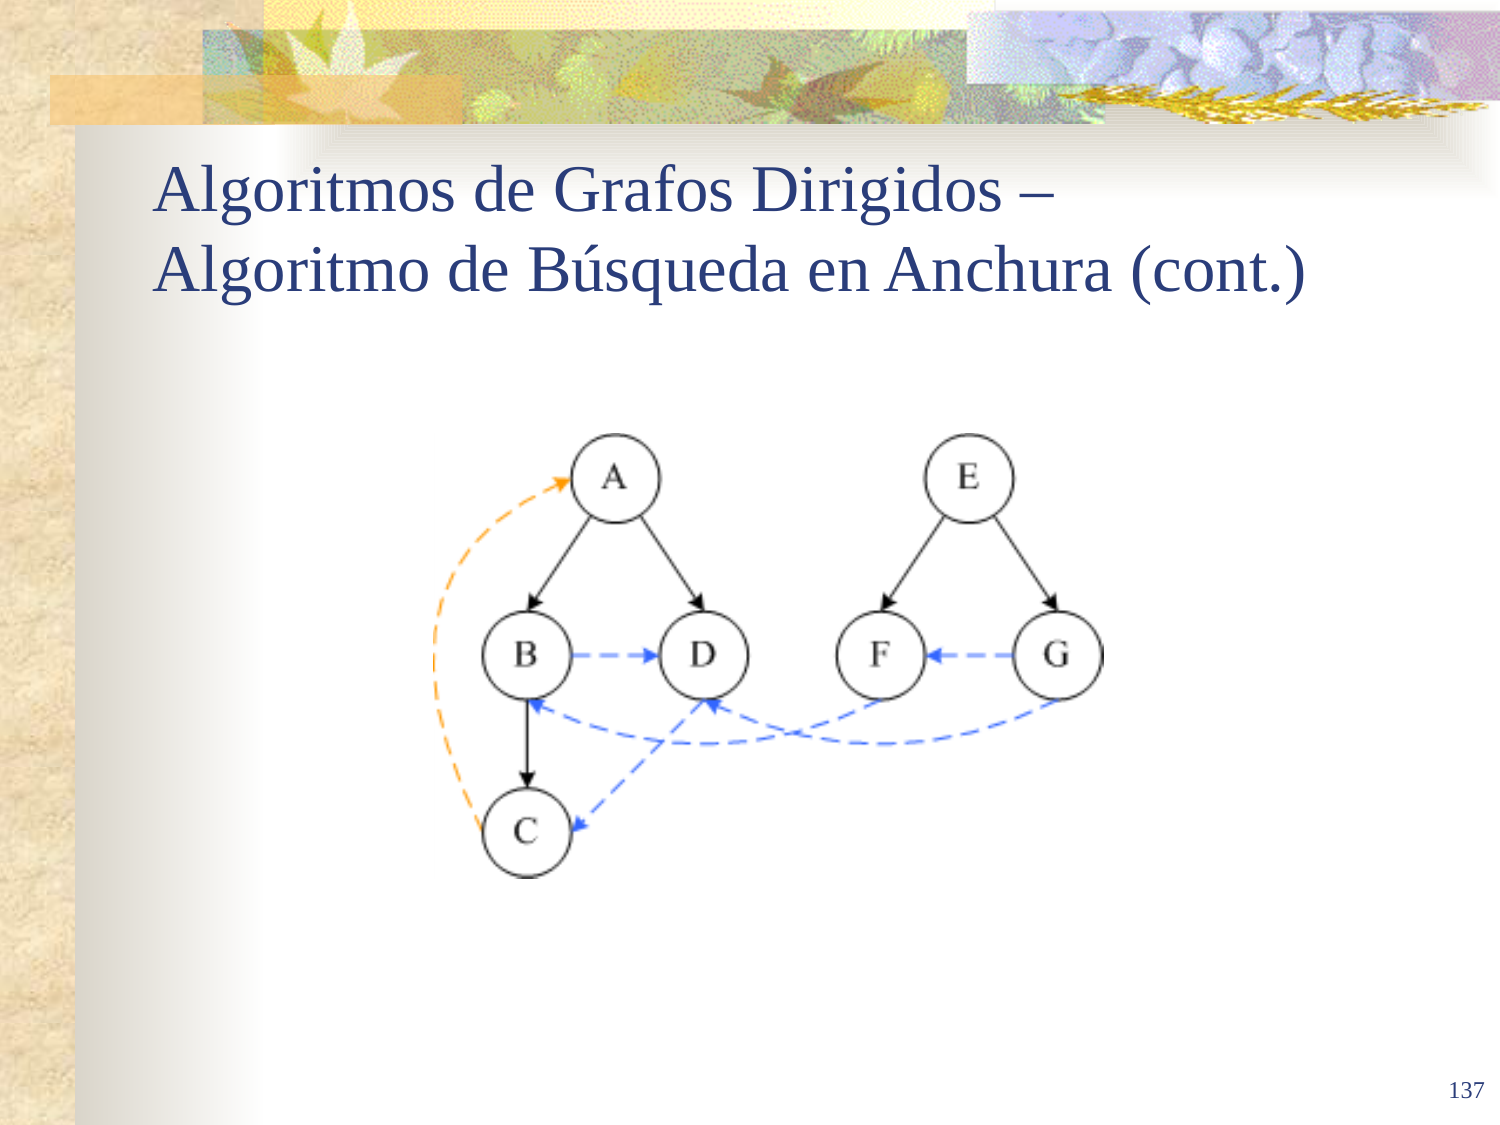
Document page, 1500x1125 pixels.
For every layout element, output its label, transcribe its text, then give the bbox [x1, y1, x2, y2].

picture [433, 433, 1105, 880]
title Algoritmos de Grafos Dirigidos – Algoritmo de Búsqueda en Anchura (cont.) [137, 87, 1500, 313]
slide_number 137 [1349, 1051, 1500, 1125]
picture [0, 0, 1500, 1125]
